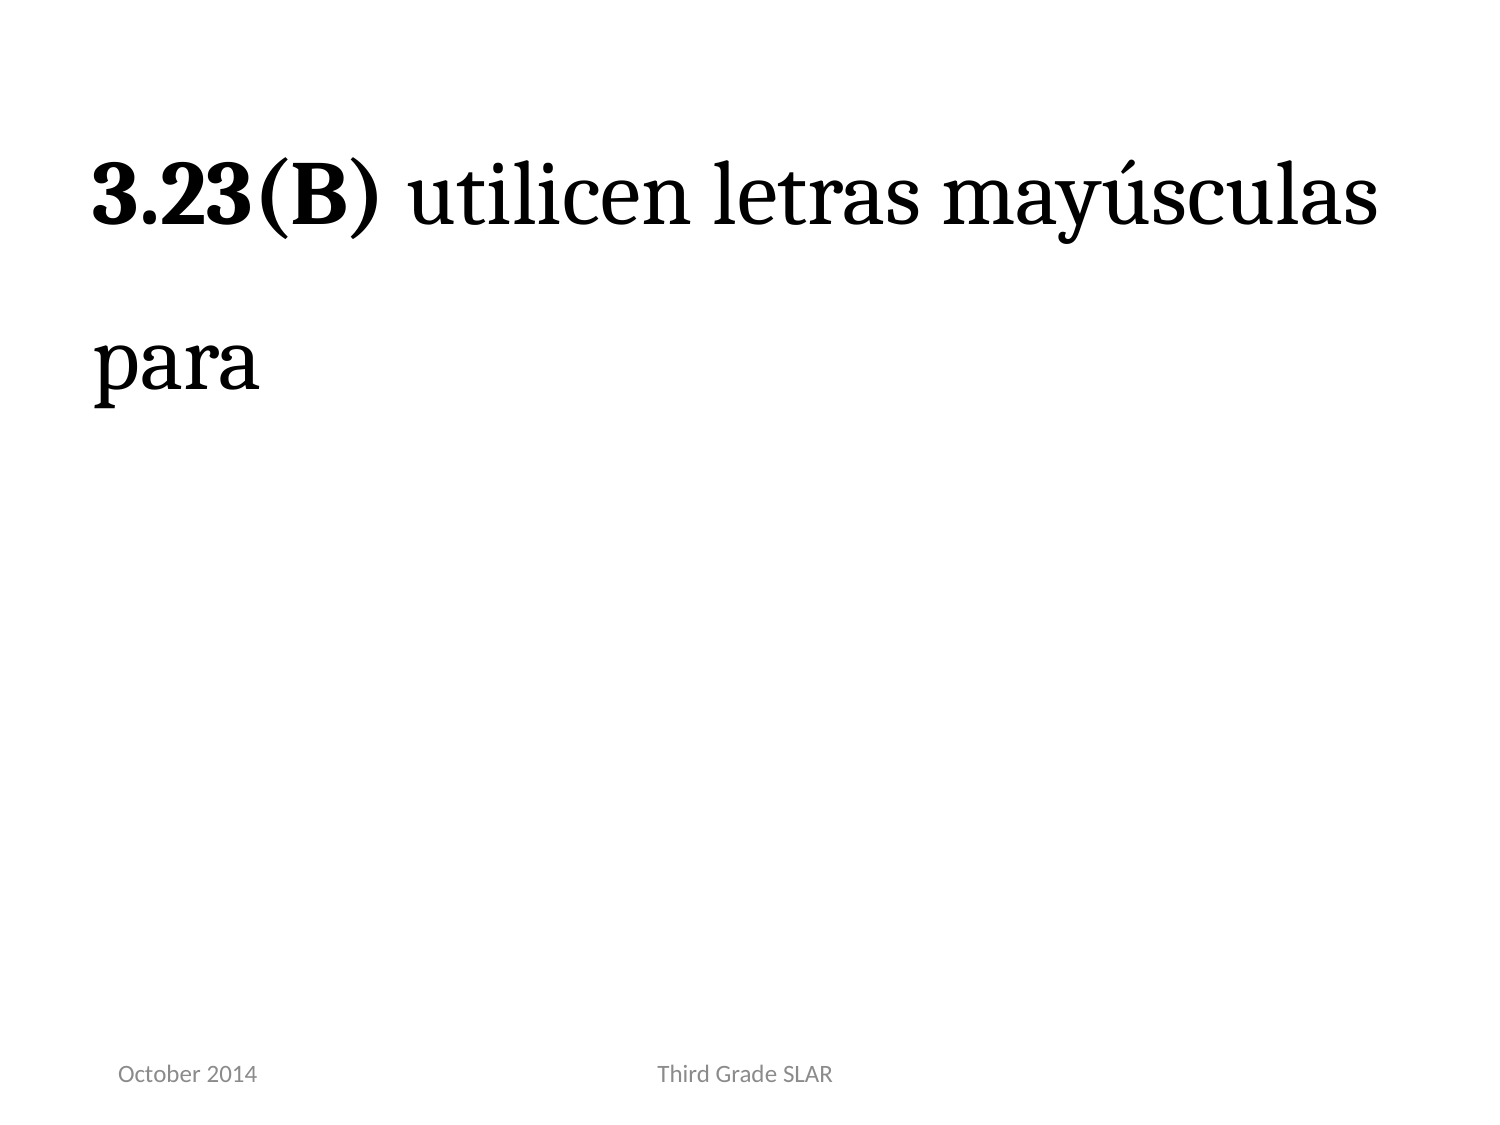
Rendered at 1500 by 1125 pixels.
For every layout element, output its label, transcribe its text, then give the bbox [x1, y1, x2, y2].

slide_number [103, 1042, 441, 1103]
footer Third Grade SLAR [492, 1042, 999, 1103]
subtitle 3.23(B) utilicen letras mayúsculas para [78, 70, 1429, 1014]
